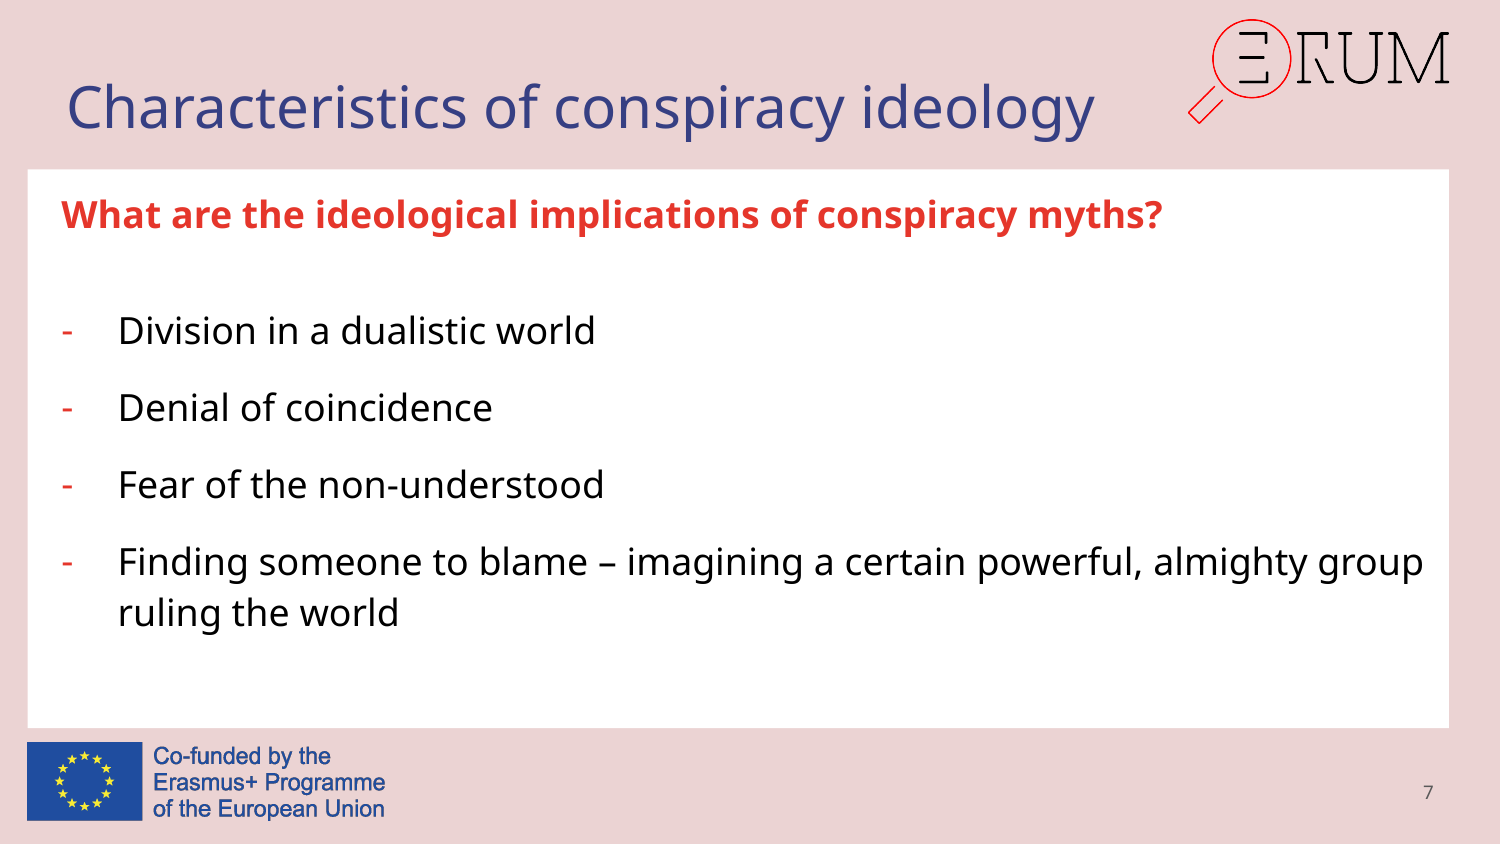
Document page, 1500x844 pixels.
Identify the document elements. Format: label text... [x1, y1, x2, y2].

list What are the ideological implications of conspiracy myths? Division in a dualistic world Denial of coincidence Fear of the non-understood Finding someone to blame – imagining a certain powerful, almighty group ruling the world [27, 169, 1449, 729]
picture [1136, 0, 1500, 137]
picture [27, 742, 385, 821]
slide_number 7 [1358, 761, 1449, 826]
title Characteristics of conspiracy ideology [51, 55, 1168, 150]
